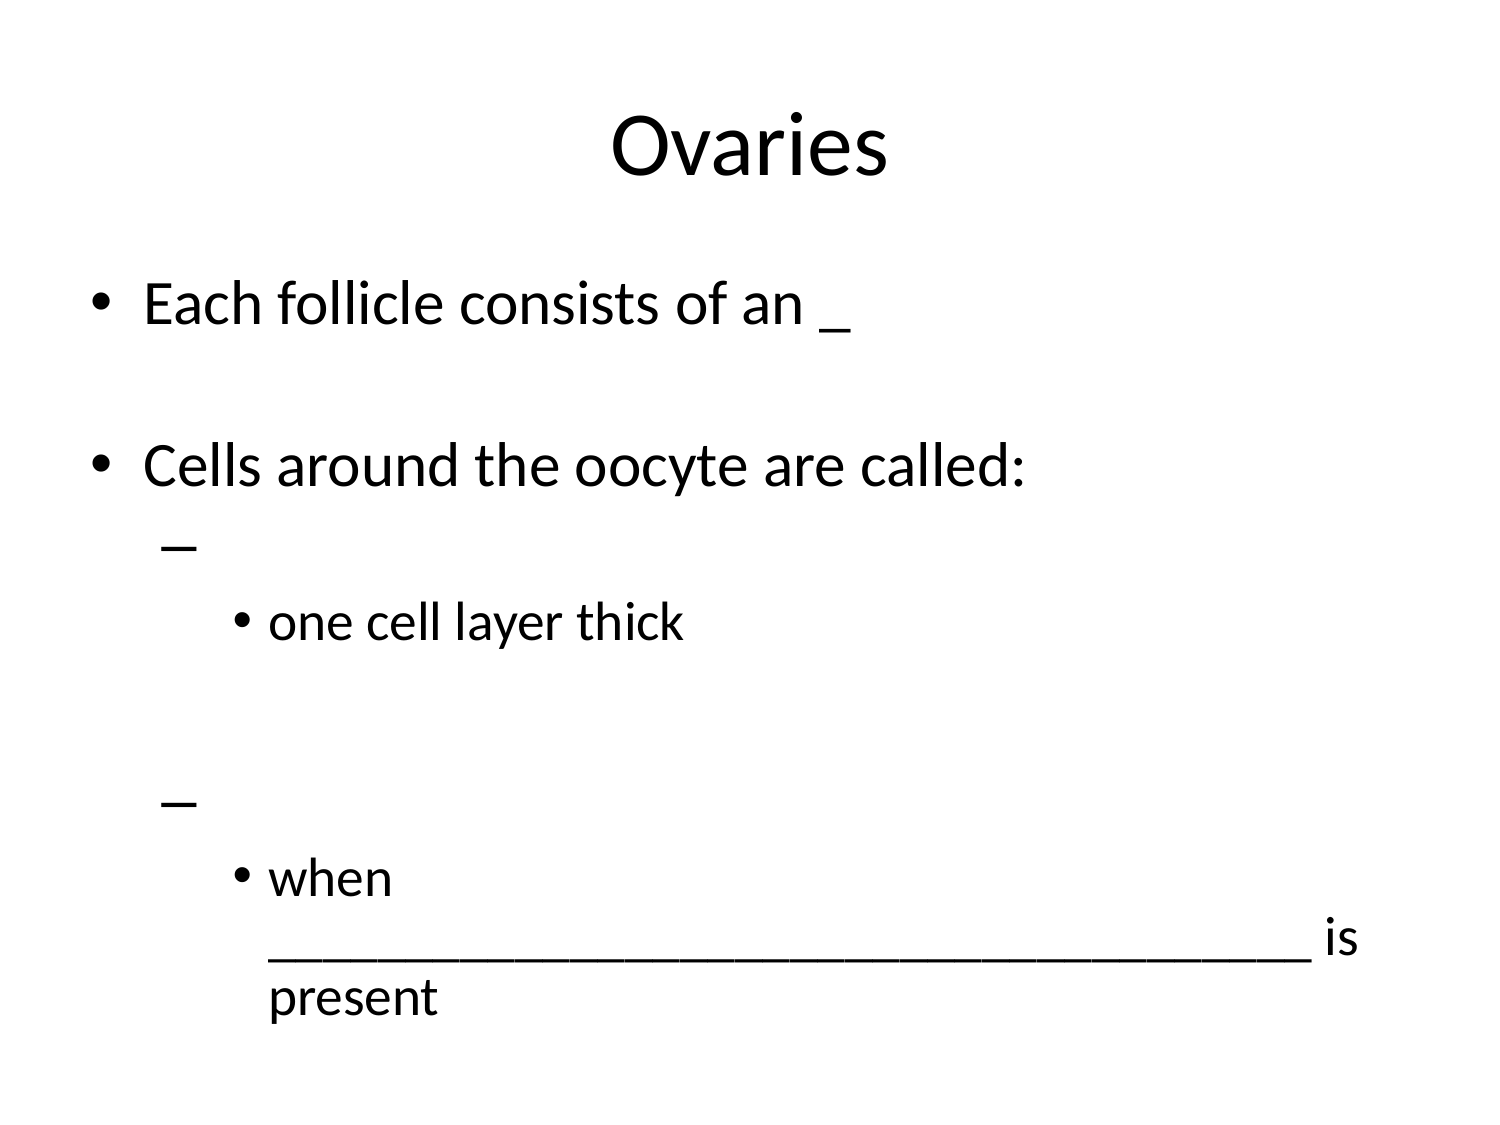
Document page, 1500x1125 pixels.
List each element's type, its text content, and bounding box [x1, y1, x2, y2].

list Each follicle consists of an _ Cells around the oocyte are called: one cell layer thick when ______________________________________ is present [75, 262, 1425, 1036]
title Ovaries [75, 45, 1425, 233]
